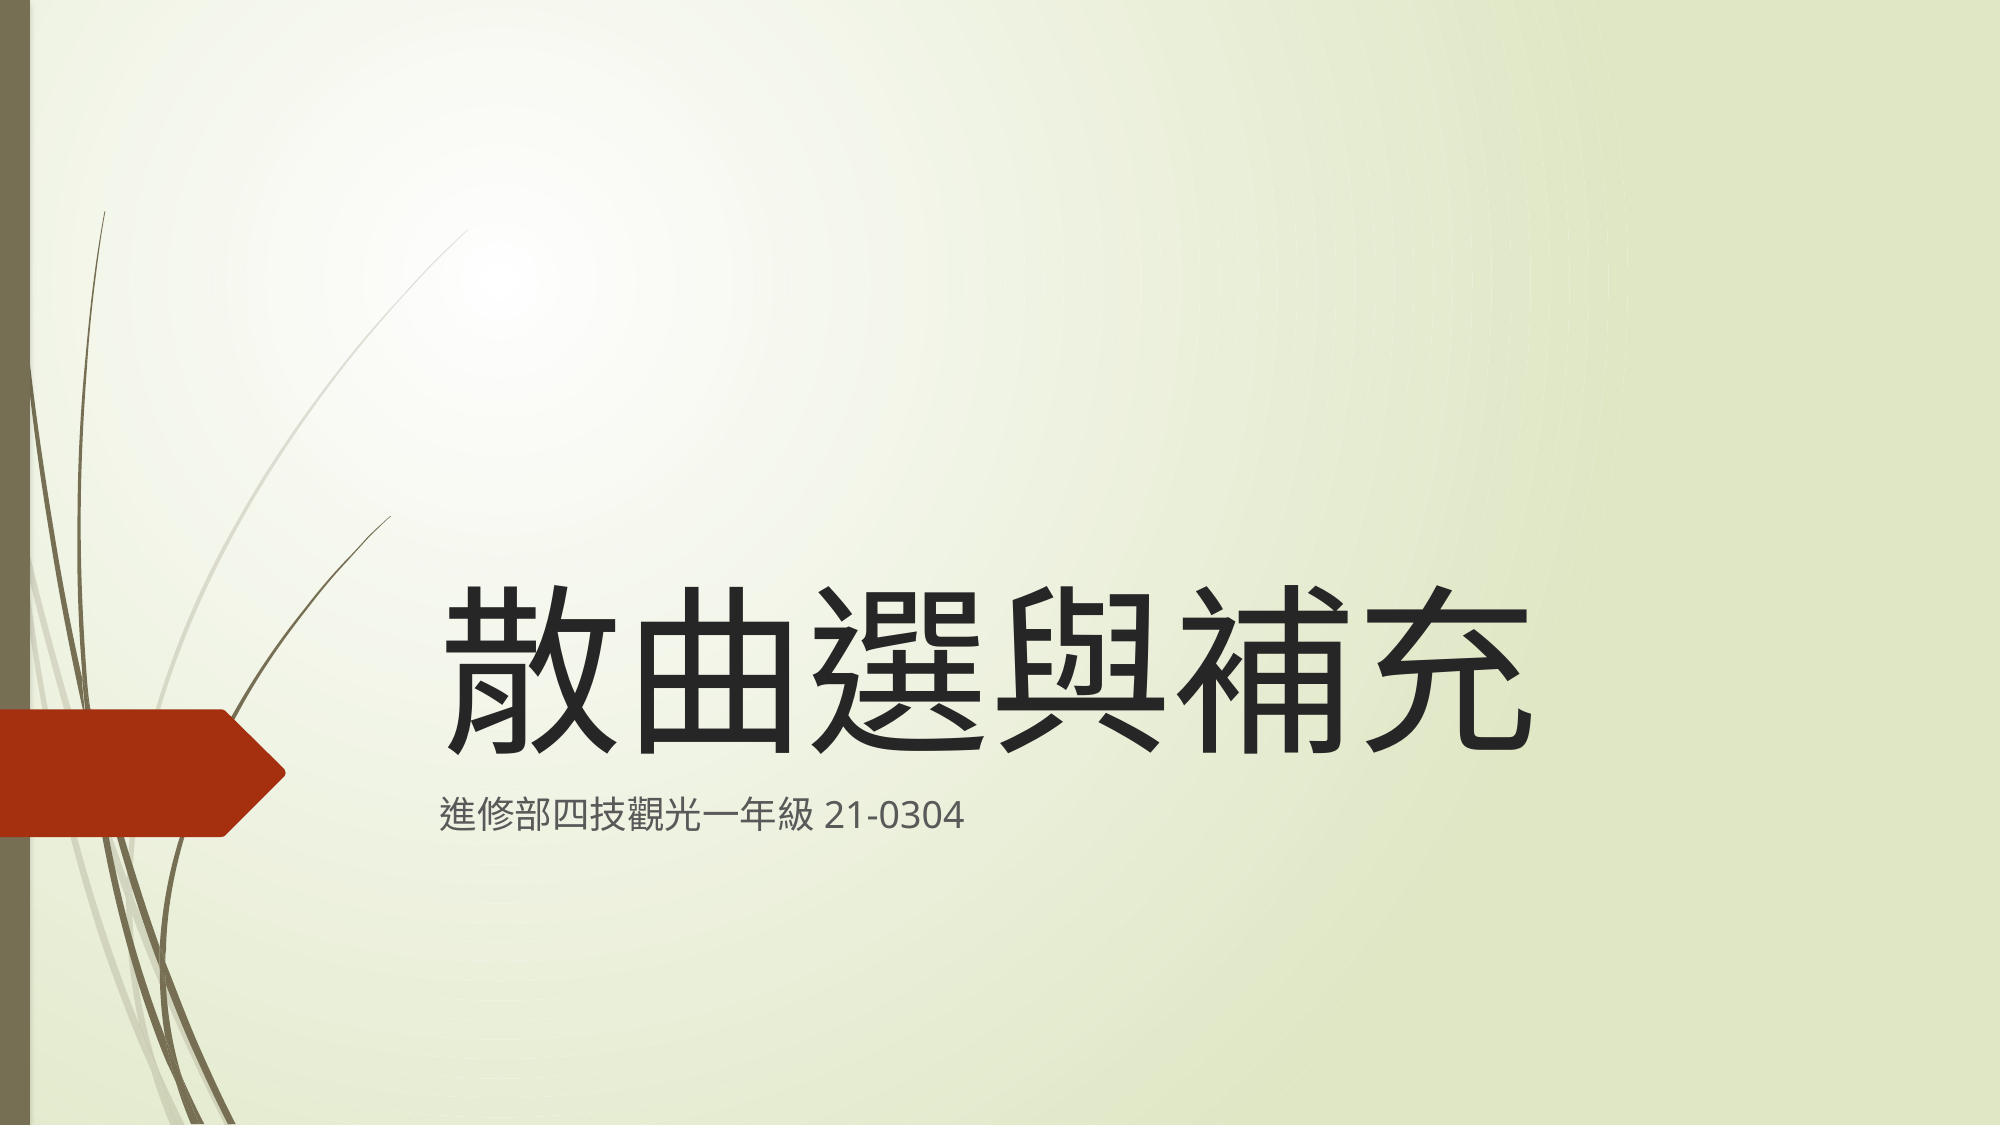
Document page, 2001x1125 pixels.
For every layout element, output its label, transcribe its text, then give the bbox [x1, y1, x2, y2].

title 散曲選與補充 [424, 412, 1888, 783]
subtitle 進修部四技觀光一年級21-0304 [424, 783, 1888, 969]
